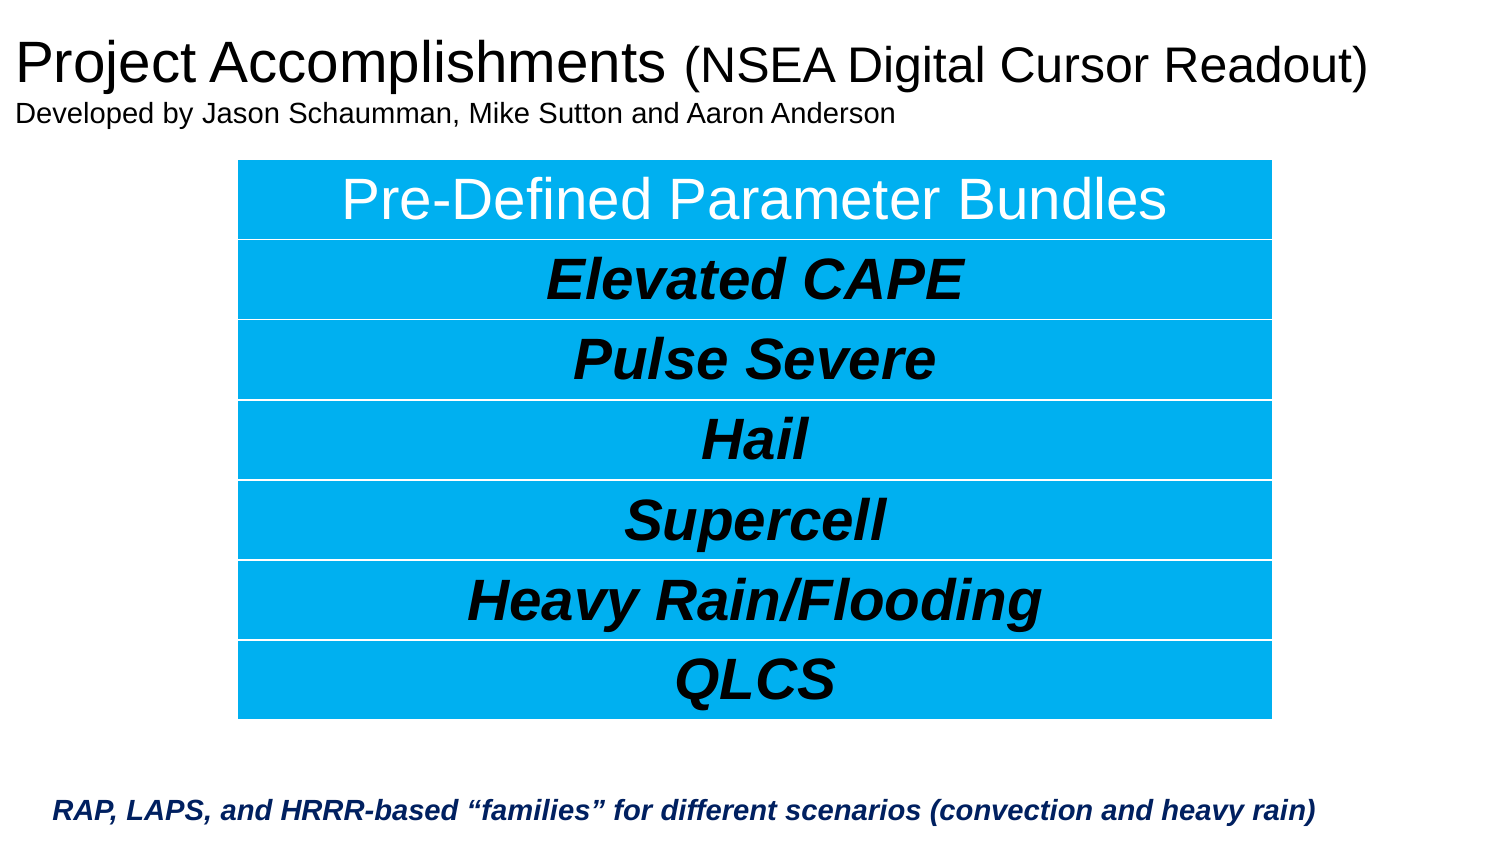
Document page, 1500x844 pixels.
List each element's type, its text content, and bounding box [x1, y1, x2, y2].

table_cell Hail [238, 401, 1272, 479]
table_cell Supercell [238, 481, 1272, 559]
table_header Pre-Defined Parameter Bundles [238, 160, 1272, 239]
title Project Accomplishments (NSEA Digital Cursor Readout) Developed by Jason Schaumman, Mike Sutton and Aaron Anderson [0, 9, 1500, 104]
table_cell QLCS [238, 641, 1272, 719]
table_cell Heavy Rain/Flooding [238, 561, 1272, 639]
table_cell Elevated CAPE [238, 240, 1272, 319]
text_box RAP, LAPS, and HRRR-based “families” for different scenarios (convection and heavy rain) [37, 784, 1450, 834]
table_cell Pulse Severe [238, 320, 1272, 399]
